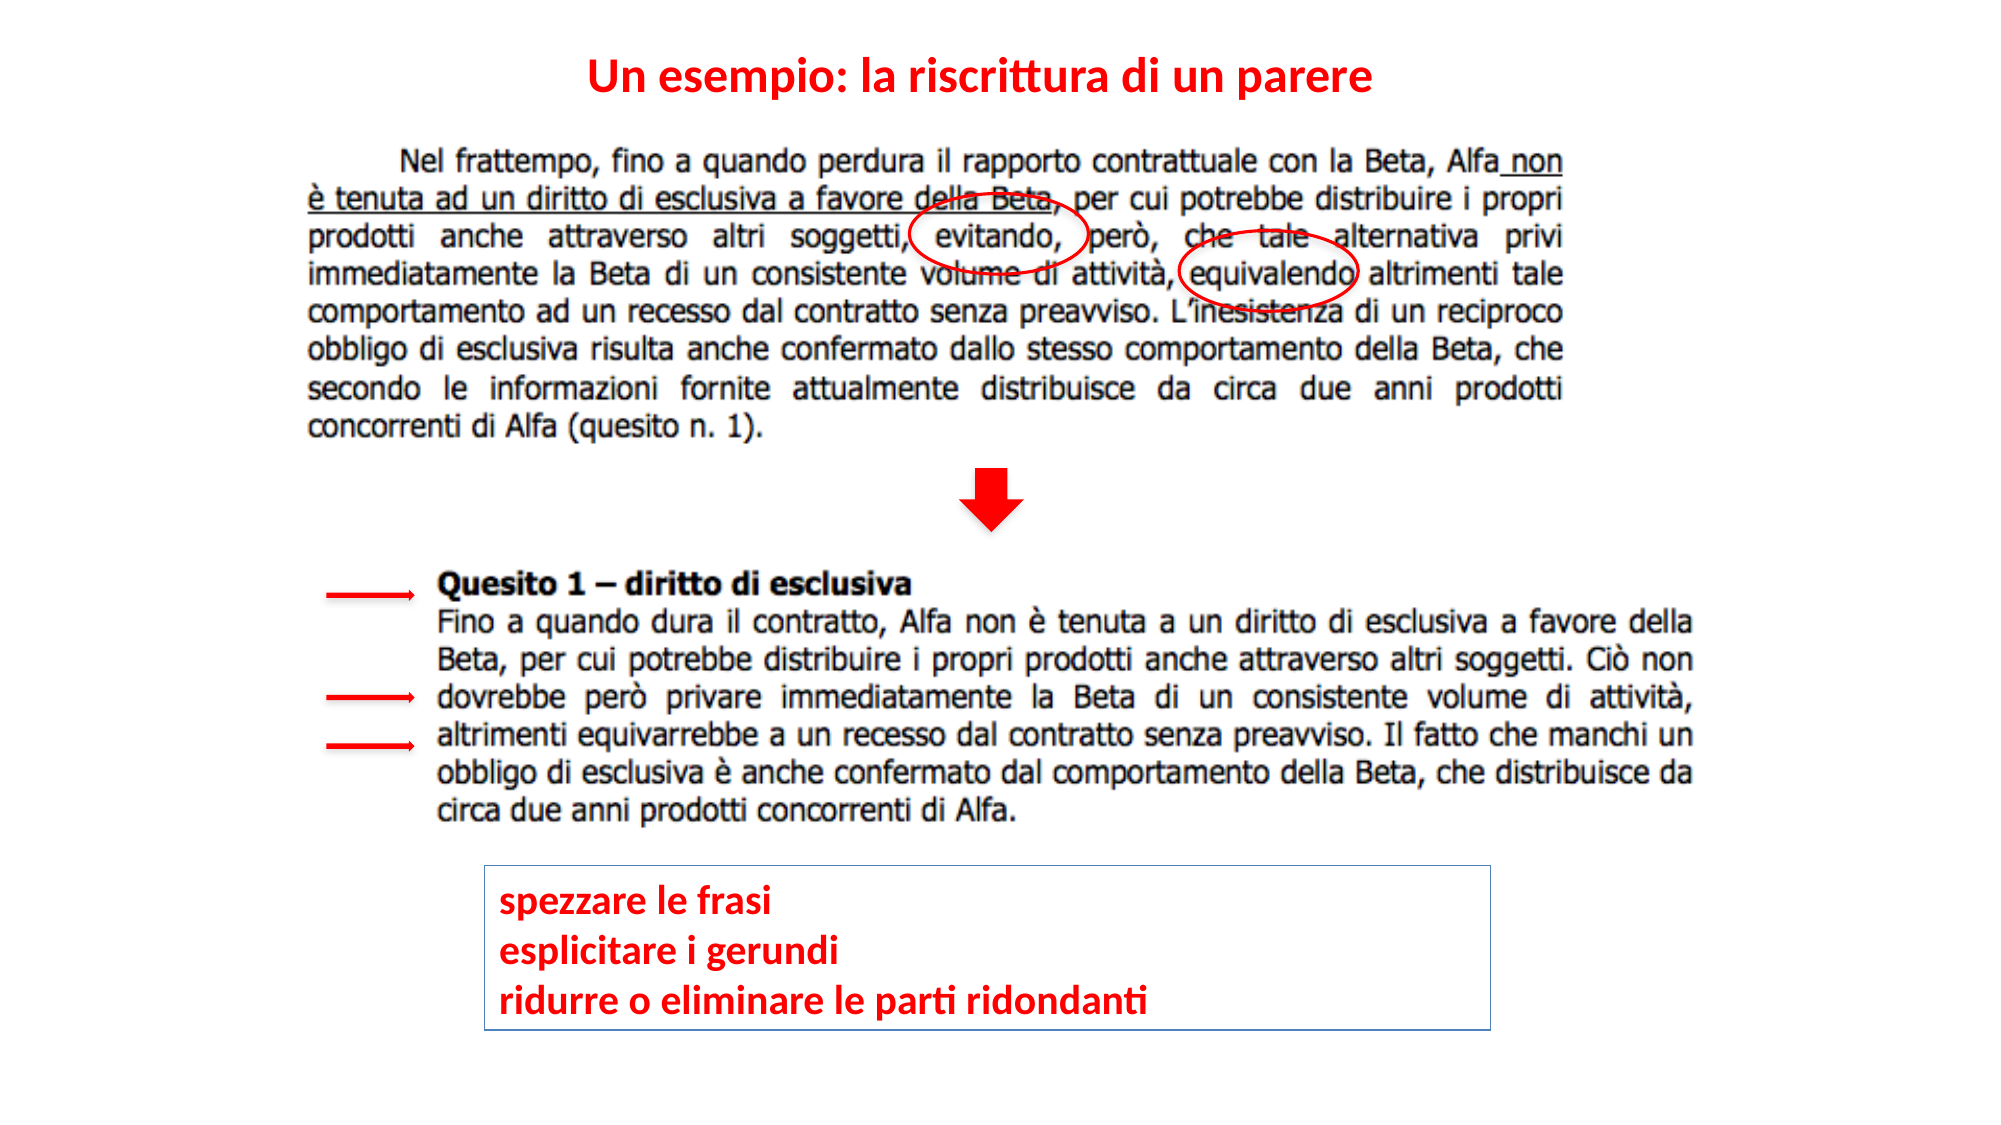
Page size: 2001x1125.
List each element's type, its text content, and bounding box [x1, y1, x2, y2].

text_box [327, 693, 414, 702]
picture [276, 131, 1586, 469]
text_box [960, 469, 1023, 531]
text_box [327, 591, 414, 600]
text_box [327, 742, 414, 750]
text_box Un esempio: la riscrittura di un parere [484, 35, 1491, 111]
text_box spezzare le frasi esplicitare i gerundi ridurre o eliminare le parti ridondanti [484, 865, 1491, 1031]
picture [421, 558, 1733, 849]
